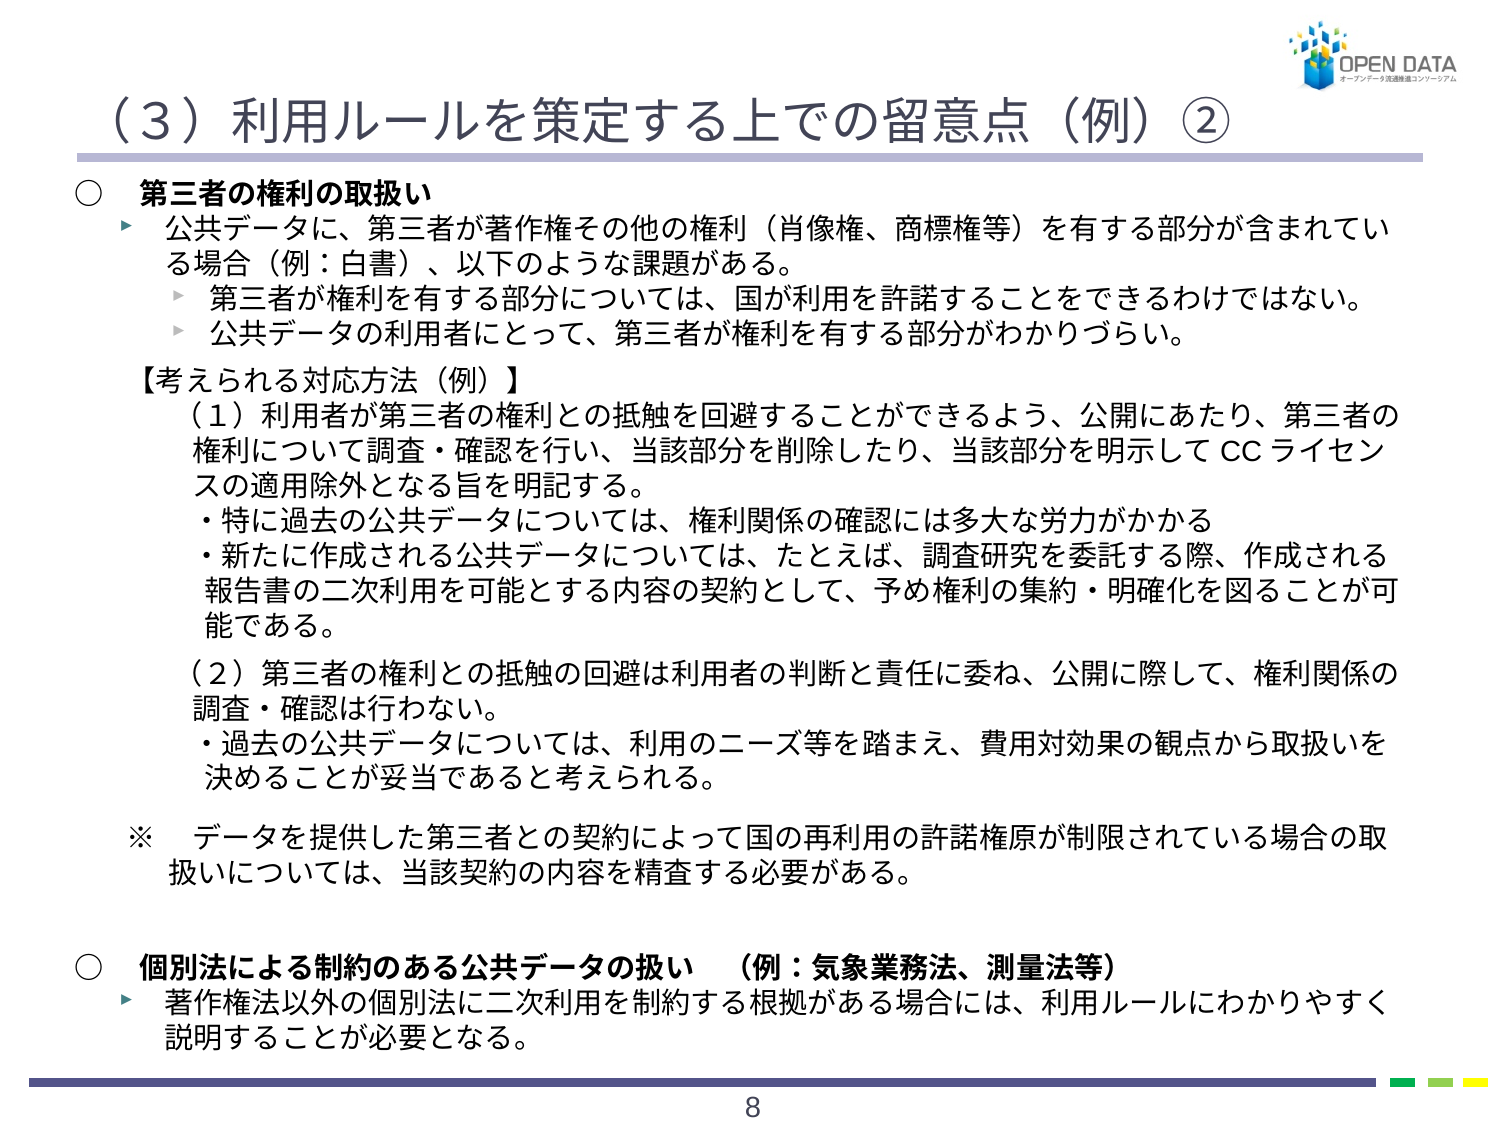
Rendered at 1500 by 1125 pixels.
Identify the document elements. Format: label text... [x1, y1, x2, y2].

slide_number 7 [590, 1081, 916, 1125]
title （３）利用ルールを策定する上での留意点（例）② [66, 26, 1417, 158]
picture [1238, 0, 1500, 124]
list ○ 第三者の権利の取扱い 公共データに、第三者が著作権その他の権利（肖像権、商標権等）を有する部分が含まれている場合（例：白書）、以下のような課題がある。 第三者が権利を有する部分については、国が利用を許諾することをできるわけではない。 公共データの利用者にとって、第三者が権利を有する部分がわかりづらい。 【考えられる対応方法（例）】 （１）利用者が第三者の権利との抵触を回避することができるよう、公開にあたり、第三者の権利について調査・確認を行い、当該部分を削除したり、当該部分を明示してCCライセンスの適用除外となる旨を明記する。 ・特に過去の公共データについては、権利関係の確認には多大な労力がかかる ・新たに作成される公共データについては、たとえば、調査研究を委託する際、作成される報告書の二次利用を可能とする内容の契約として、予め権利の集約・明確化を図ることが可能である。 （２）第三者の権利との抵触の回避は利用者の判断と責任に委ね、公開に際して、権利関係の調査・確認は行わない。 ・過去の公共データについては、利用のニーズ等を踏まえ、費用対効果の観点から取扱いを決めることが妥当であると考えられる。 ※ データを提供した第三者との契約によって国の再利用の許諾権原が制限されている場合の取扱いについては、当該契約の内容を精査する必要がある。 ○ 個別法による制約のある公共データの扱い （例：気象業務法、測量法等） 著作権法以外の個別法に二次利用を制約する根拠がある場合には、利用ルールにわかりやすく説明することが必要となる。 [59, 167, 1421, 1062]
